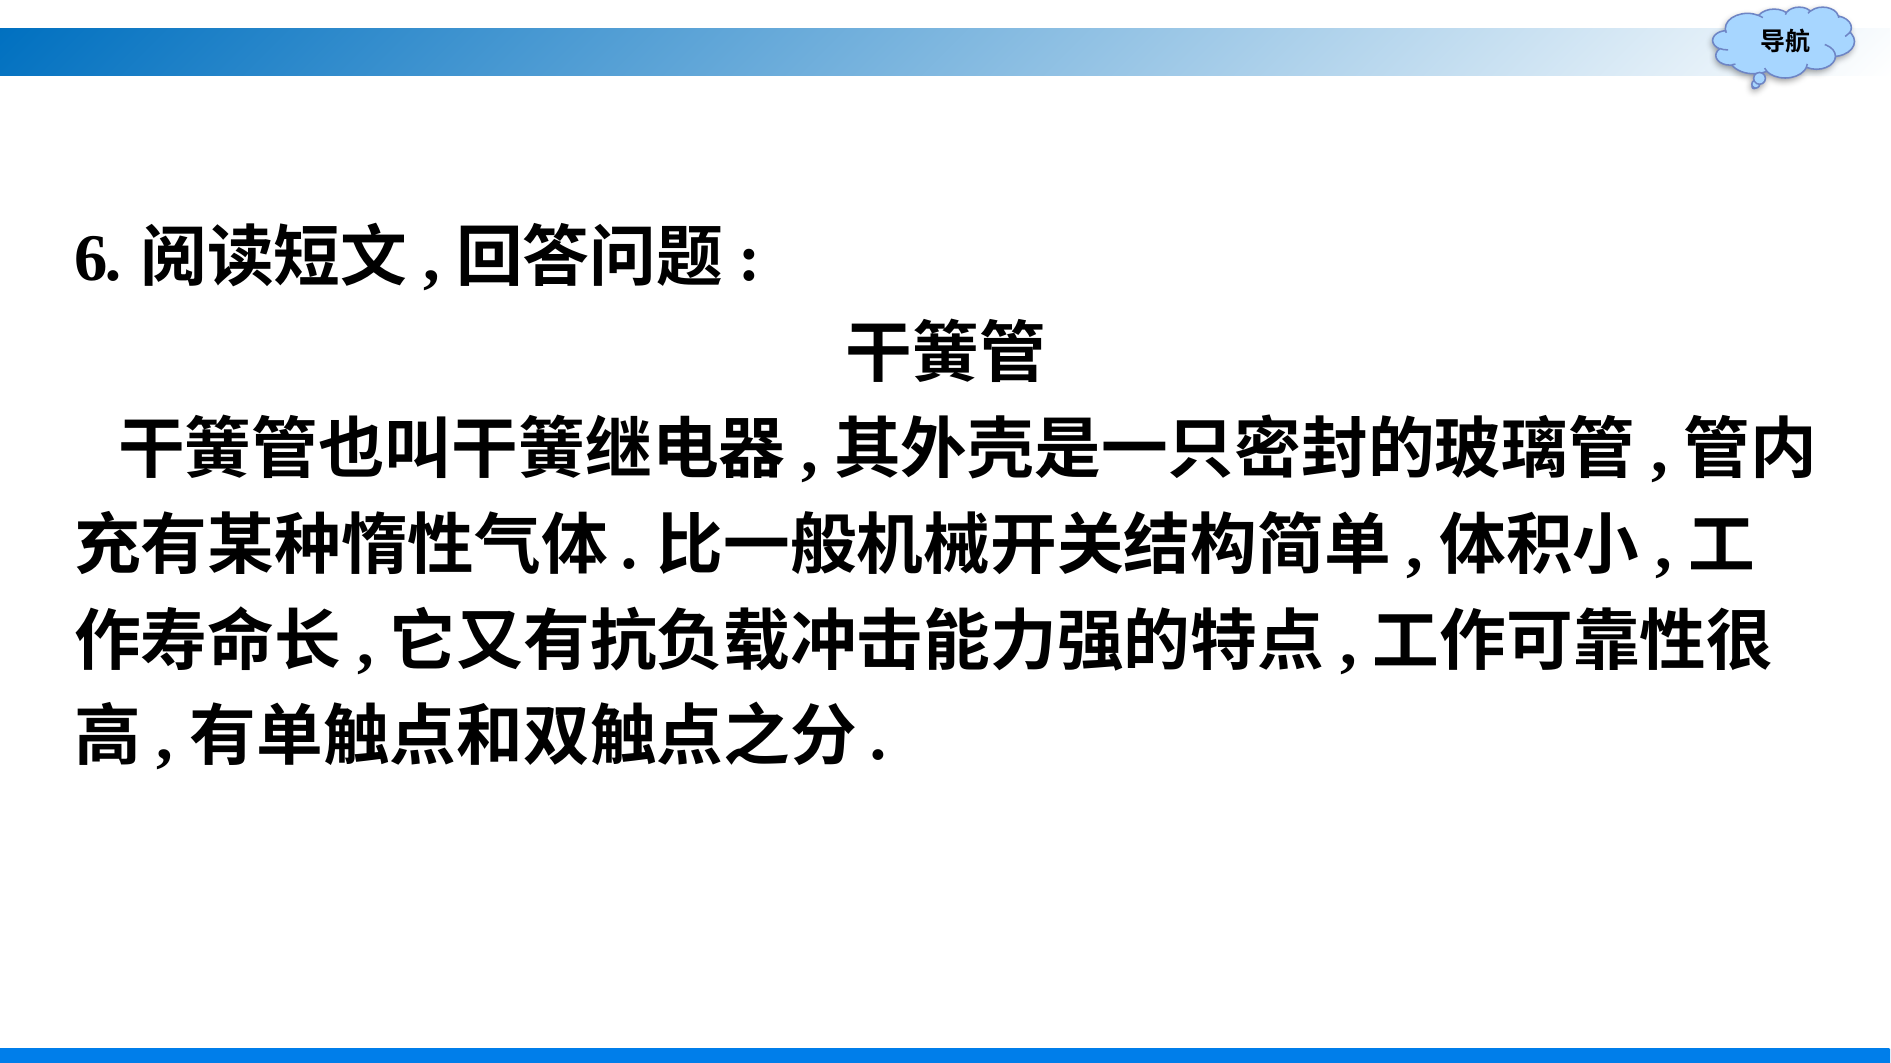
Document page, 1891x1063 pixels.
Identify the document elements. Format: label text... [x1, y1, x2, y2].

text_box 6.阅读短文,回答问题: 干簧管 干簧管也叫干簧继电器,其外壳是一只密封的玻璃管,管内充有某种惰性气体.比一般机械开关结构简单,体积小,工作寿命长,它又有抗负载冲击能力强的特点,工作可靠性很高,有单触点和双触点之分. [59, 190, 1833, 781]
